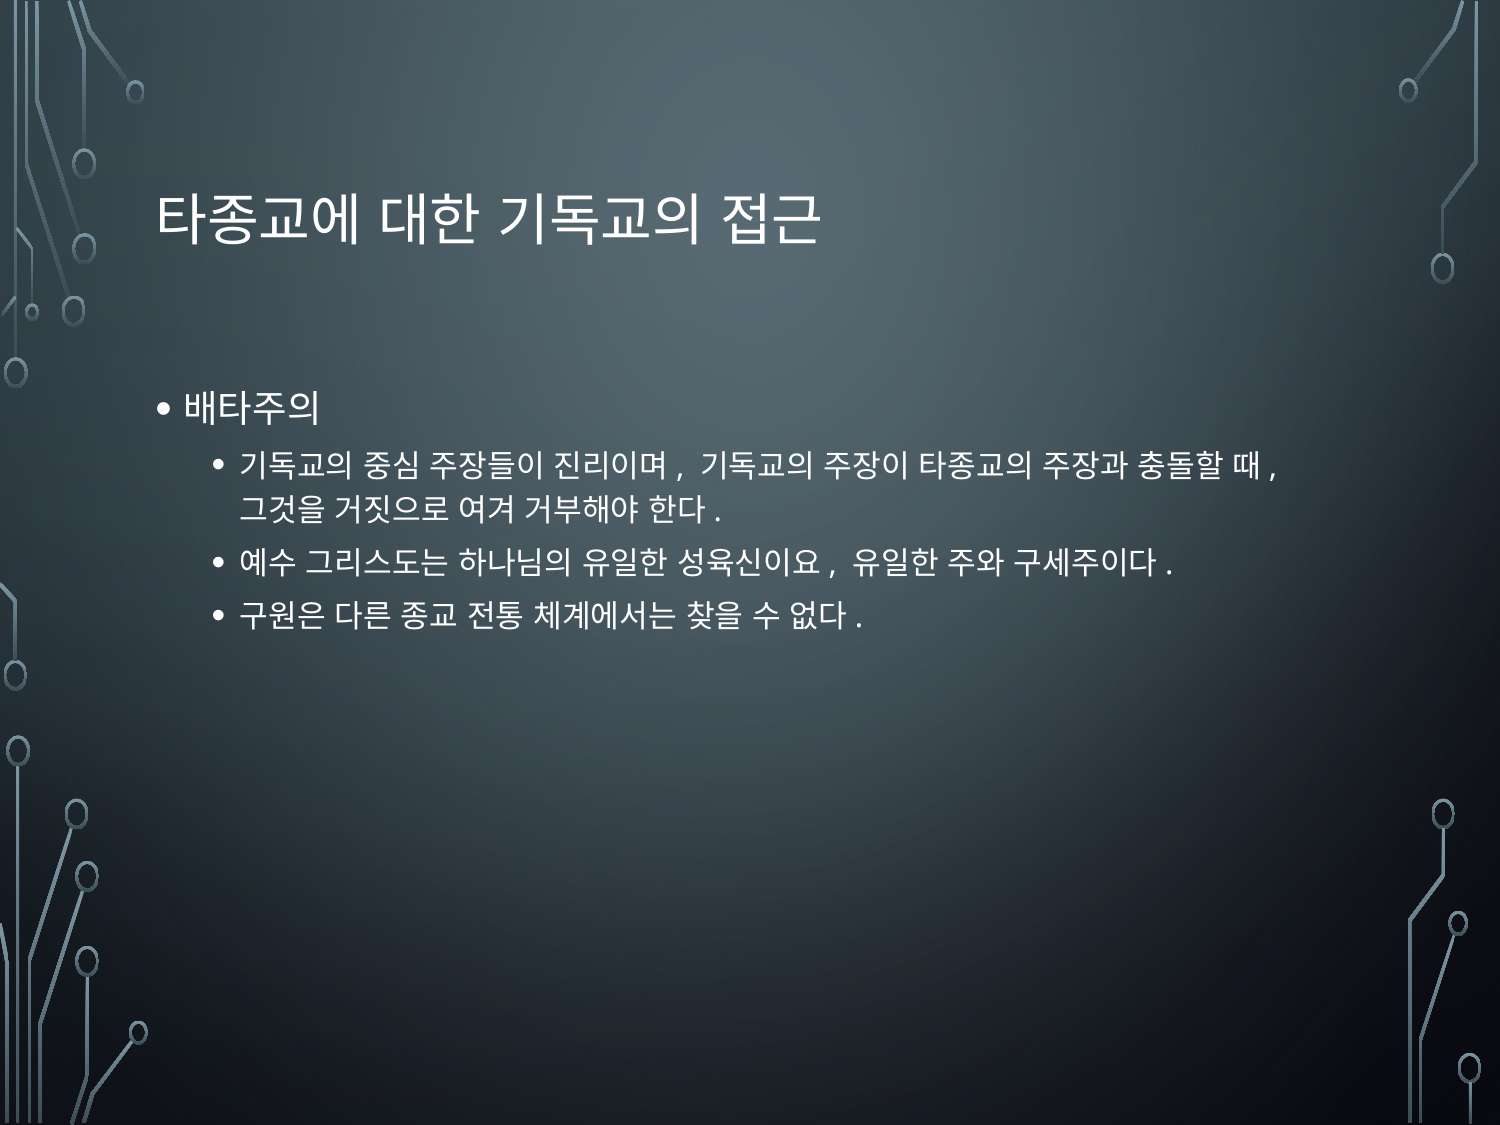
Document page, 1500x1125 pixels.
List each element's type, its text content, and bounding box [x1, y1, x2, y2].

title 타종교에 대한 기독교의 접근 [140, 101, 1360, 344]
list 배타주의 기독교의 중심 주장들이 진리이며, 기독교의 주장이 타종교의 주장과 충돌할 때, 그것을 거짓으로 여겨 거부해야 한다. 예수 그리스도는 하나님의 유일한 성육신이요, 유일한 주와 구세주이다. 구원은 다른 종교 전통 체계에서는 찾을 수 없다. [140, 369, 1360, 950]
